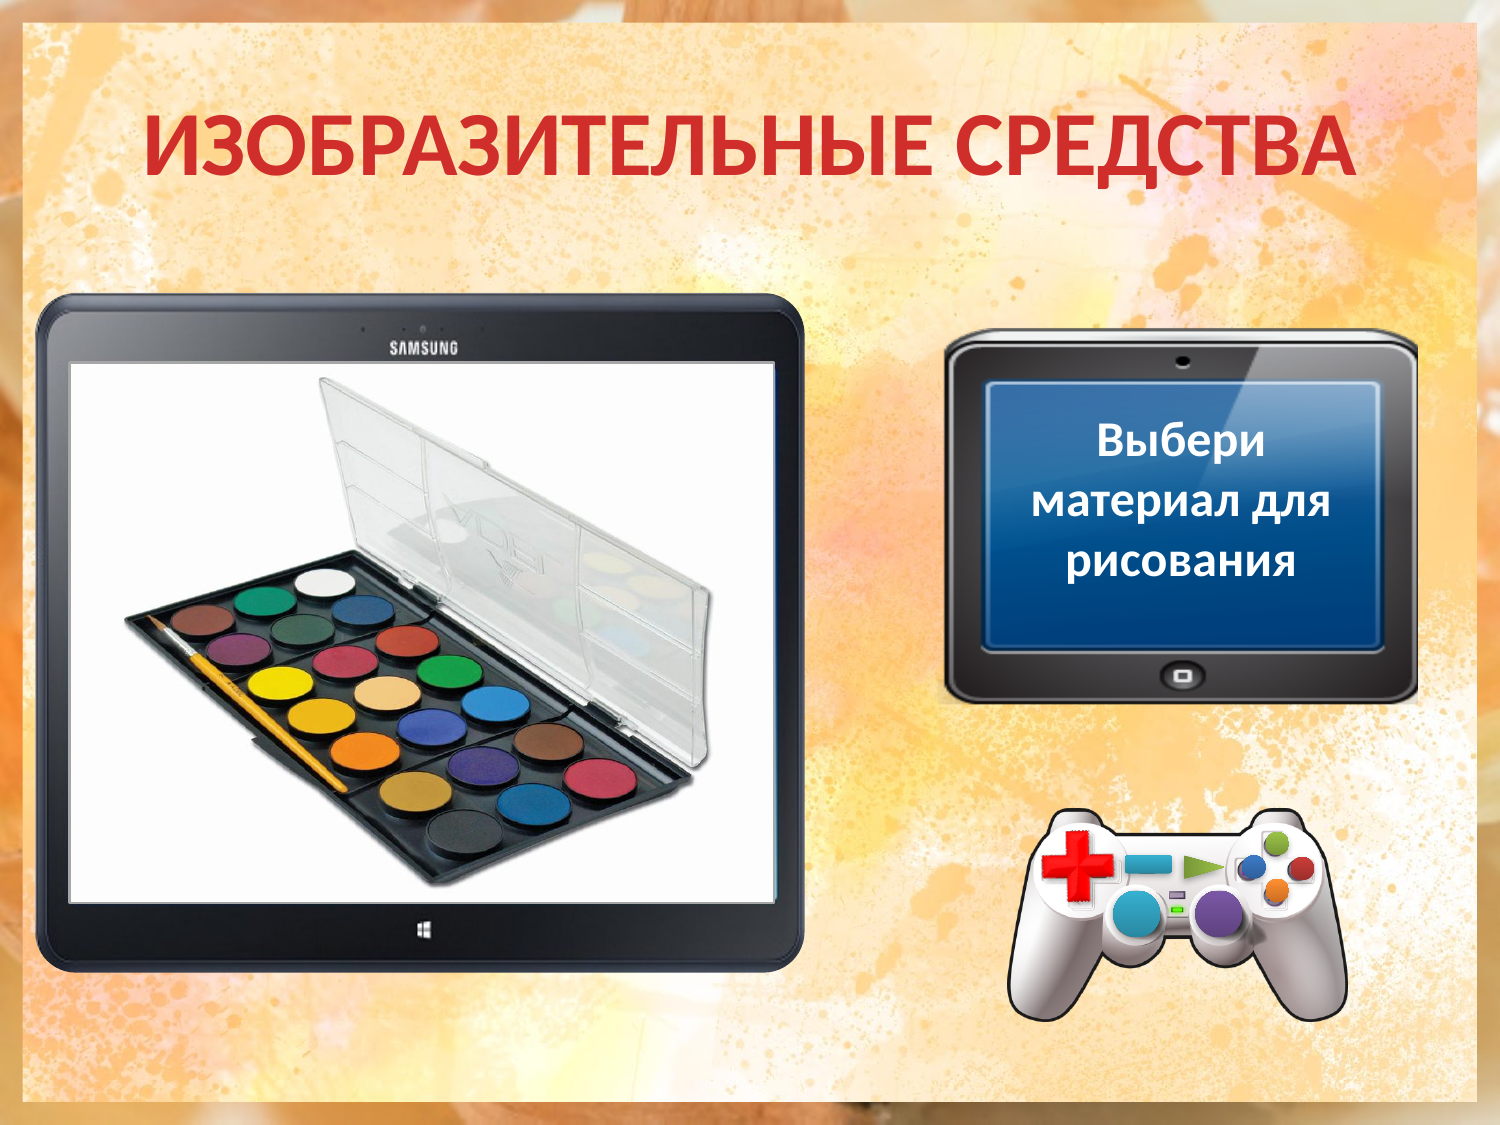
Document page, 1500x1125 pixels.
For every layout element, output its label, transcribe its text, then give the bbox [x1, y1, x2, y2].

title ИЗОБРАЗИТЕЛЬНЫЕ СРЕДСТВА [75, 45, 1425, 233]
picture [0, 0, 1500, 1125]
